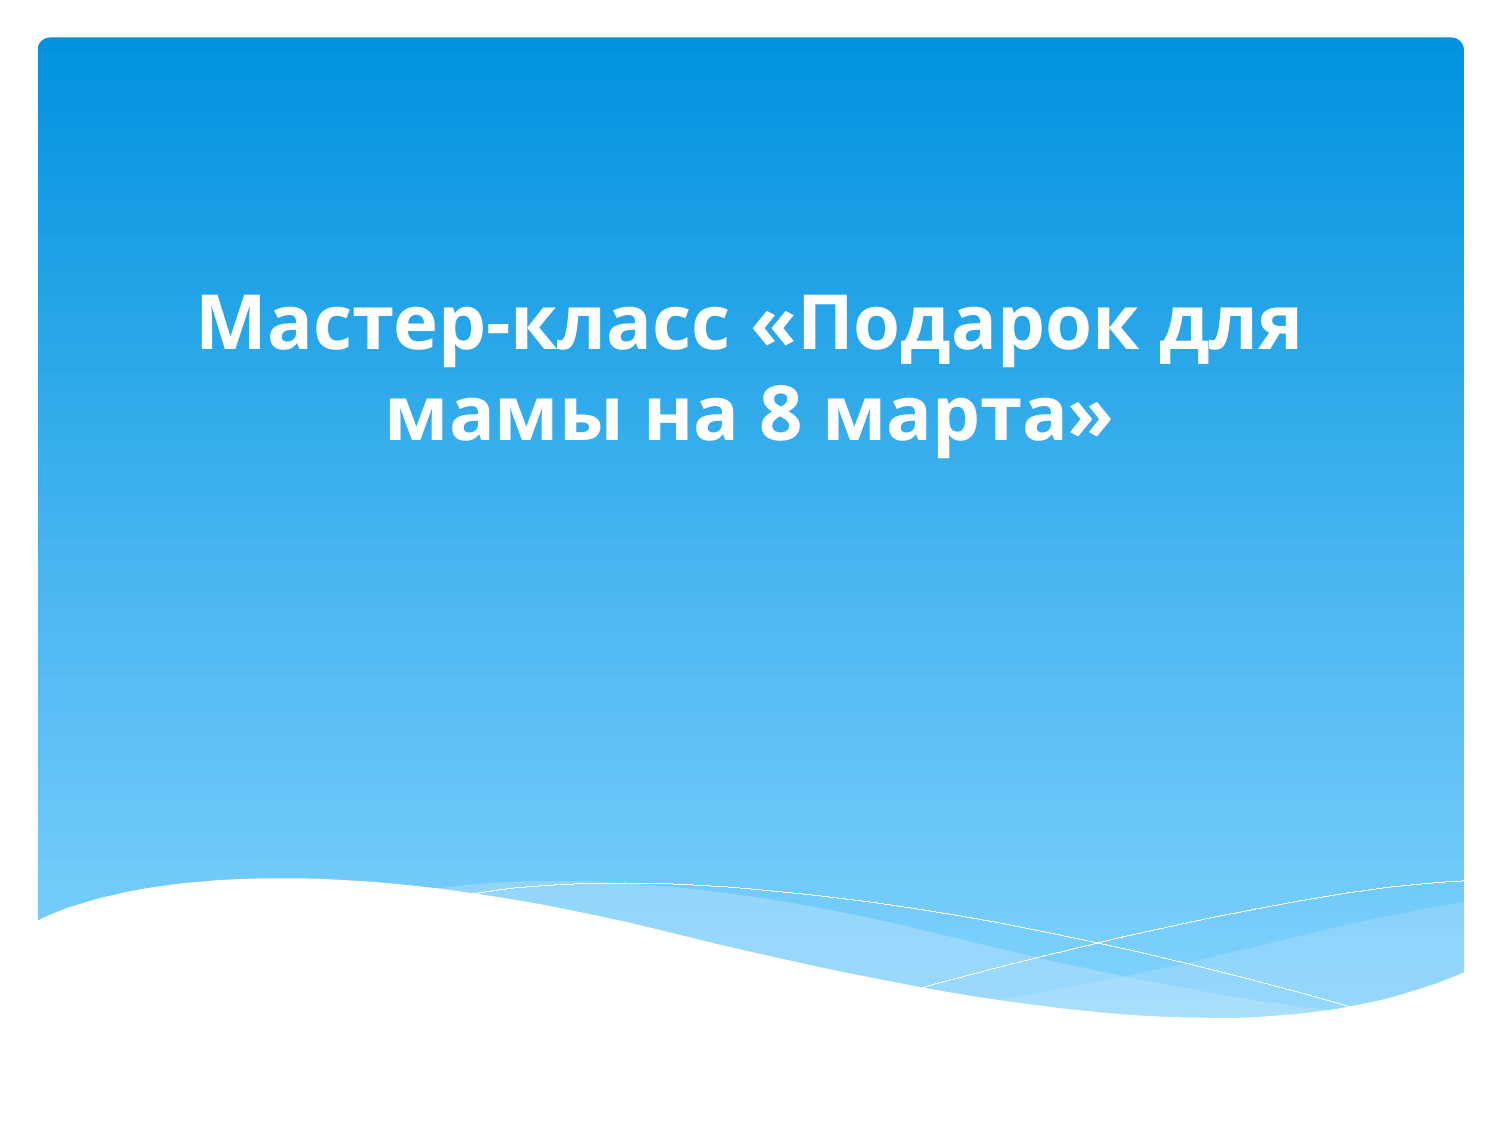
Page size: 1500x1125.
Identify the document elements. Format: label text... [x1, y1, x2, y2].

title Мастер-класс «Подарок для мамы на 8 марта» [112, 262, 1388, 555]
